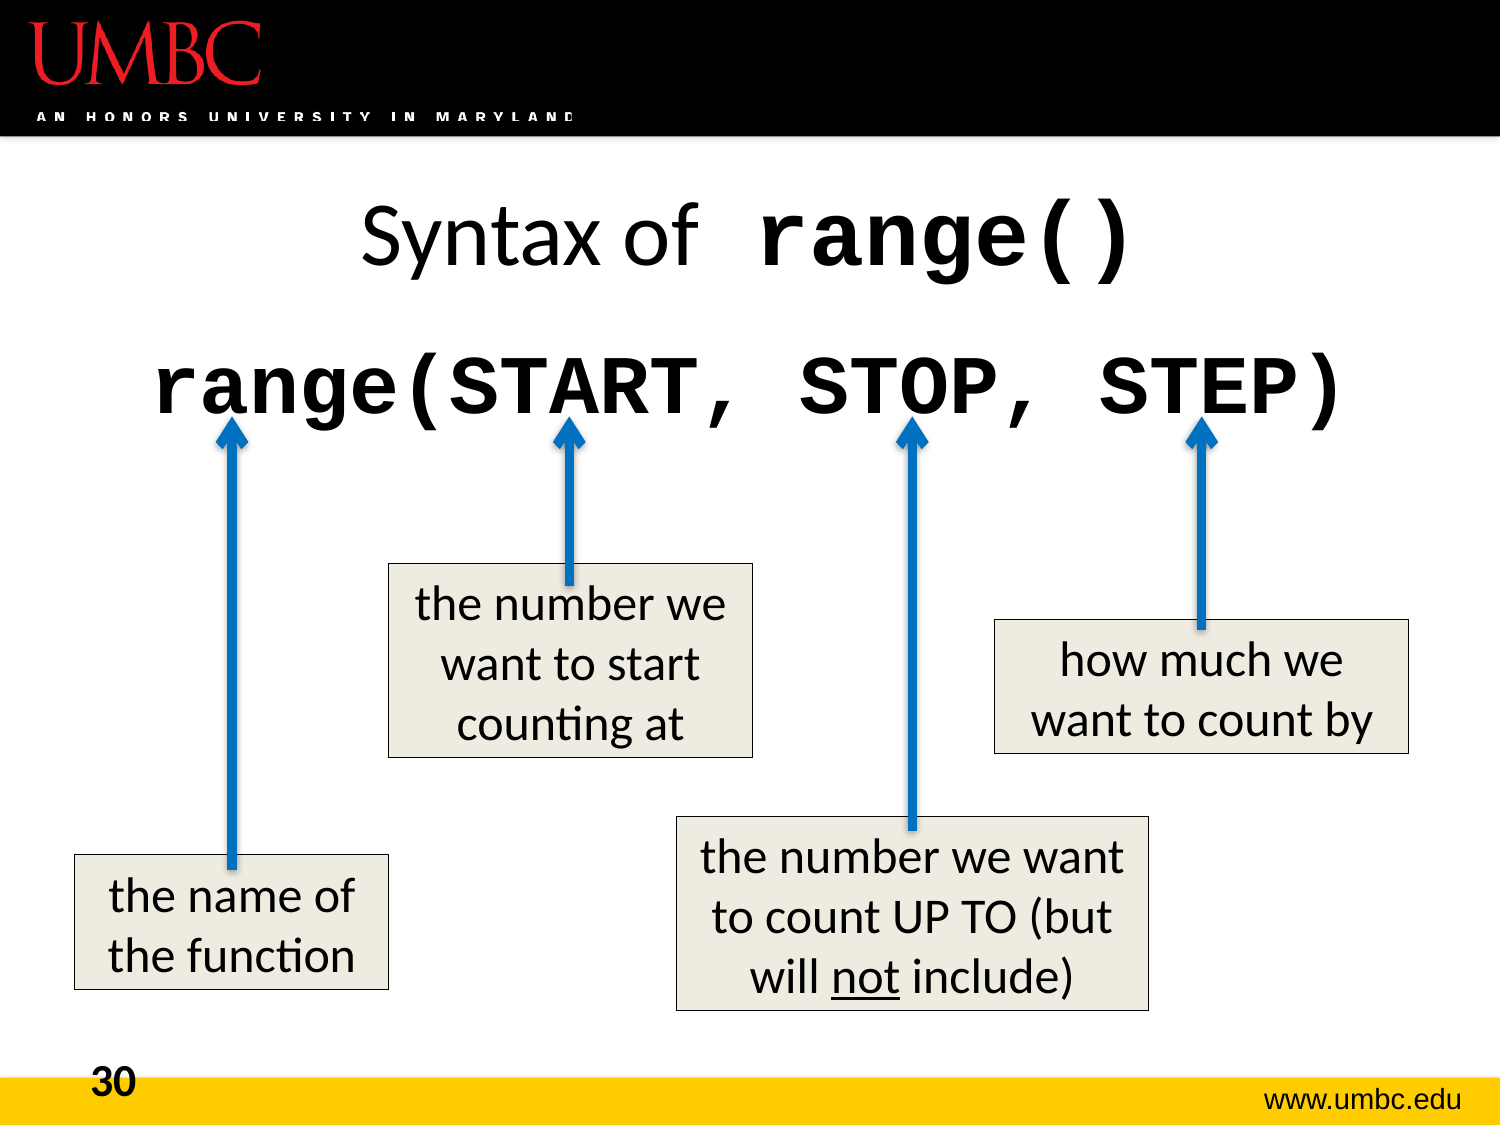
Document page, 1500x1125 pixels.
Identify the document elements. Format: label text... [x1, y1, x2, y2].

text_box how much we want to count by [994, 619, 1409, 754]
text_box the number we want to start counting at [388, 563, 753, 758]
slide_number 30 [75, 1042, 425, 1103]
list range(START, STOP, STEP) [75, 323, 1425, 1005]
text_box the name of the function [74, 854, 389, 990]
title Syntax of range() [75, 135, 1425, 323]
text_box the number we want to count UP TO (but will not include) [676, 816, 1149, 1011]
